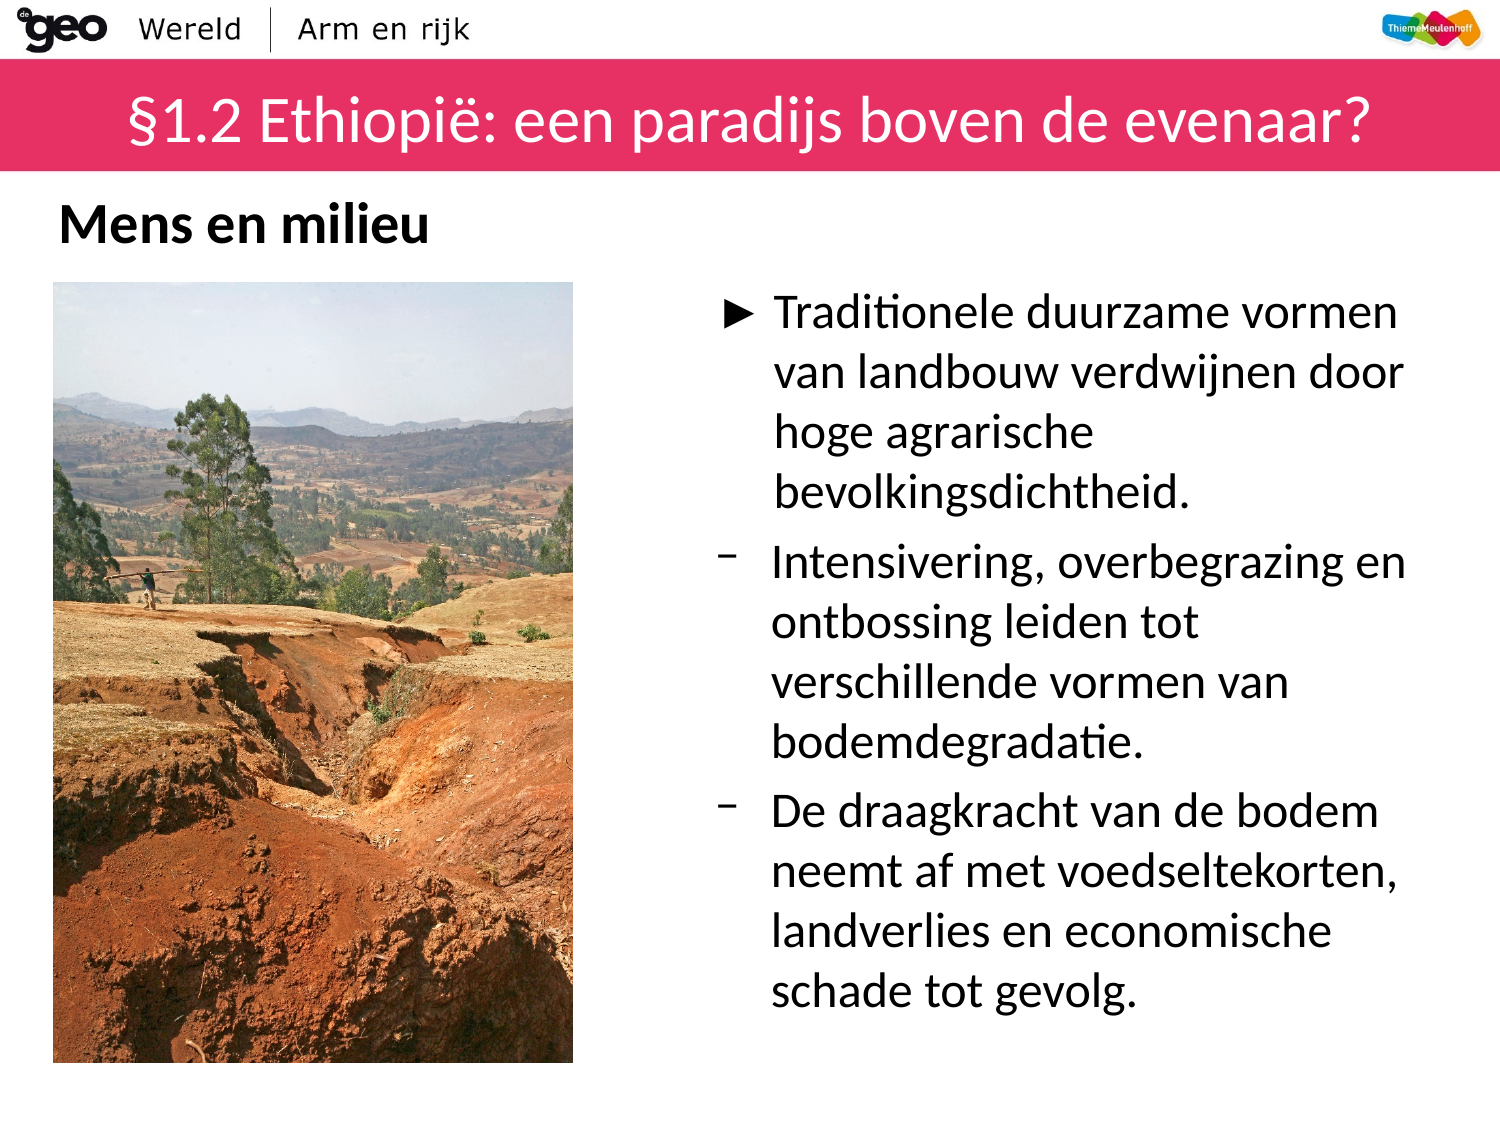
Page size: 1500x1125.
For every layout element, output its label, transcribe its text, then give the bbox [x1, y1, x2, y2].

picture [0, 0, 1500, 61]
text_box Mens en milieu [0, 178, 597, 263]
picture [0, 173, 1500, 1125]
title §1.2 Ethiopië: een paradijs boven de evenaar? [0, 61, 1500, 173]
list ► Traditionele duurzame vormen van landbouw verdwijnen door hoge agrarische bevolkingsdichtheid. Intensivering, overbegrazing en ontbossing leiden tot verschillende vormen van bodemdegradatie. De draagkracht van de bodem neemt af met voedseltekorten, landverlies en economische schade tot gevolg. [655, 270, 1436, 1055]
